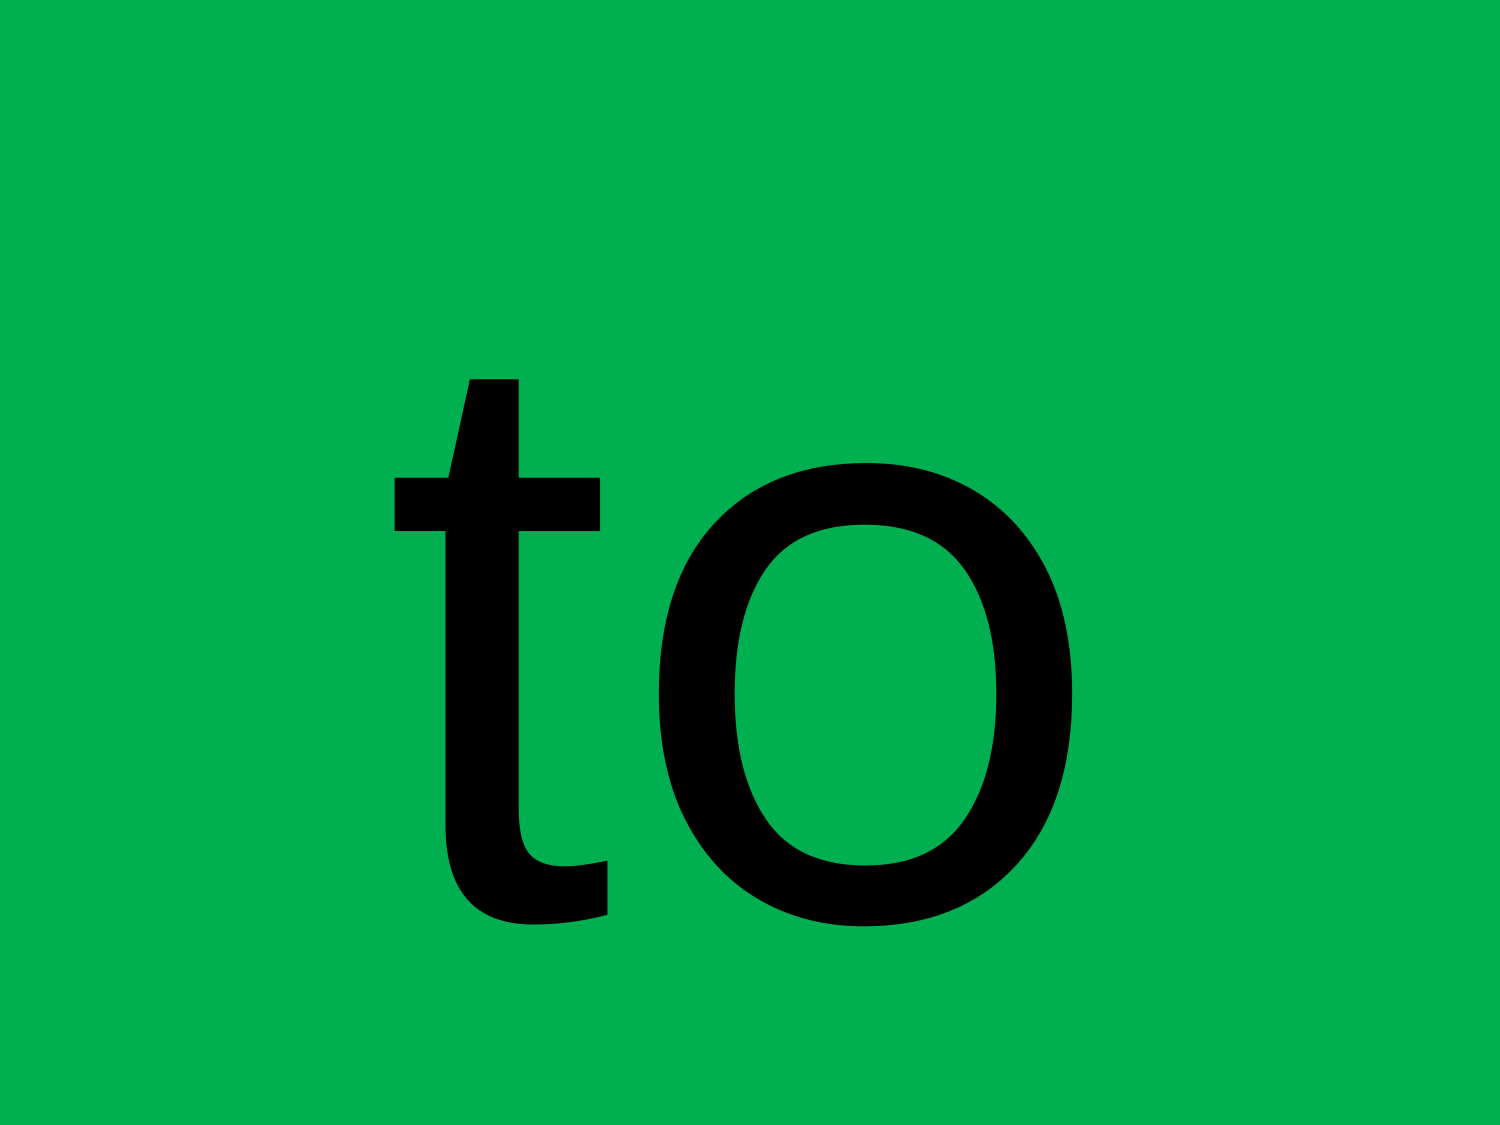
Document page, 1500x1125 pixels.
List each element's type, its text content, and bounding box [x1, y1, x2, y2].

list to [75, 78, 1425, 1005]
